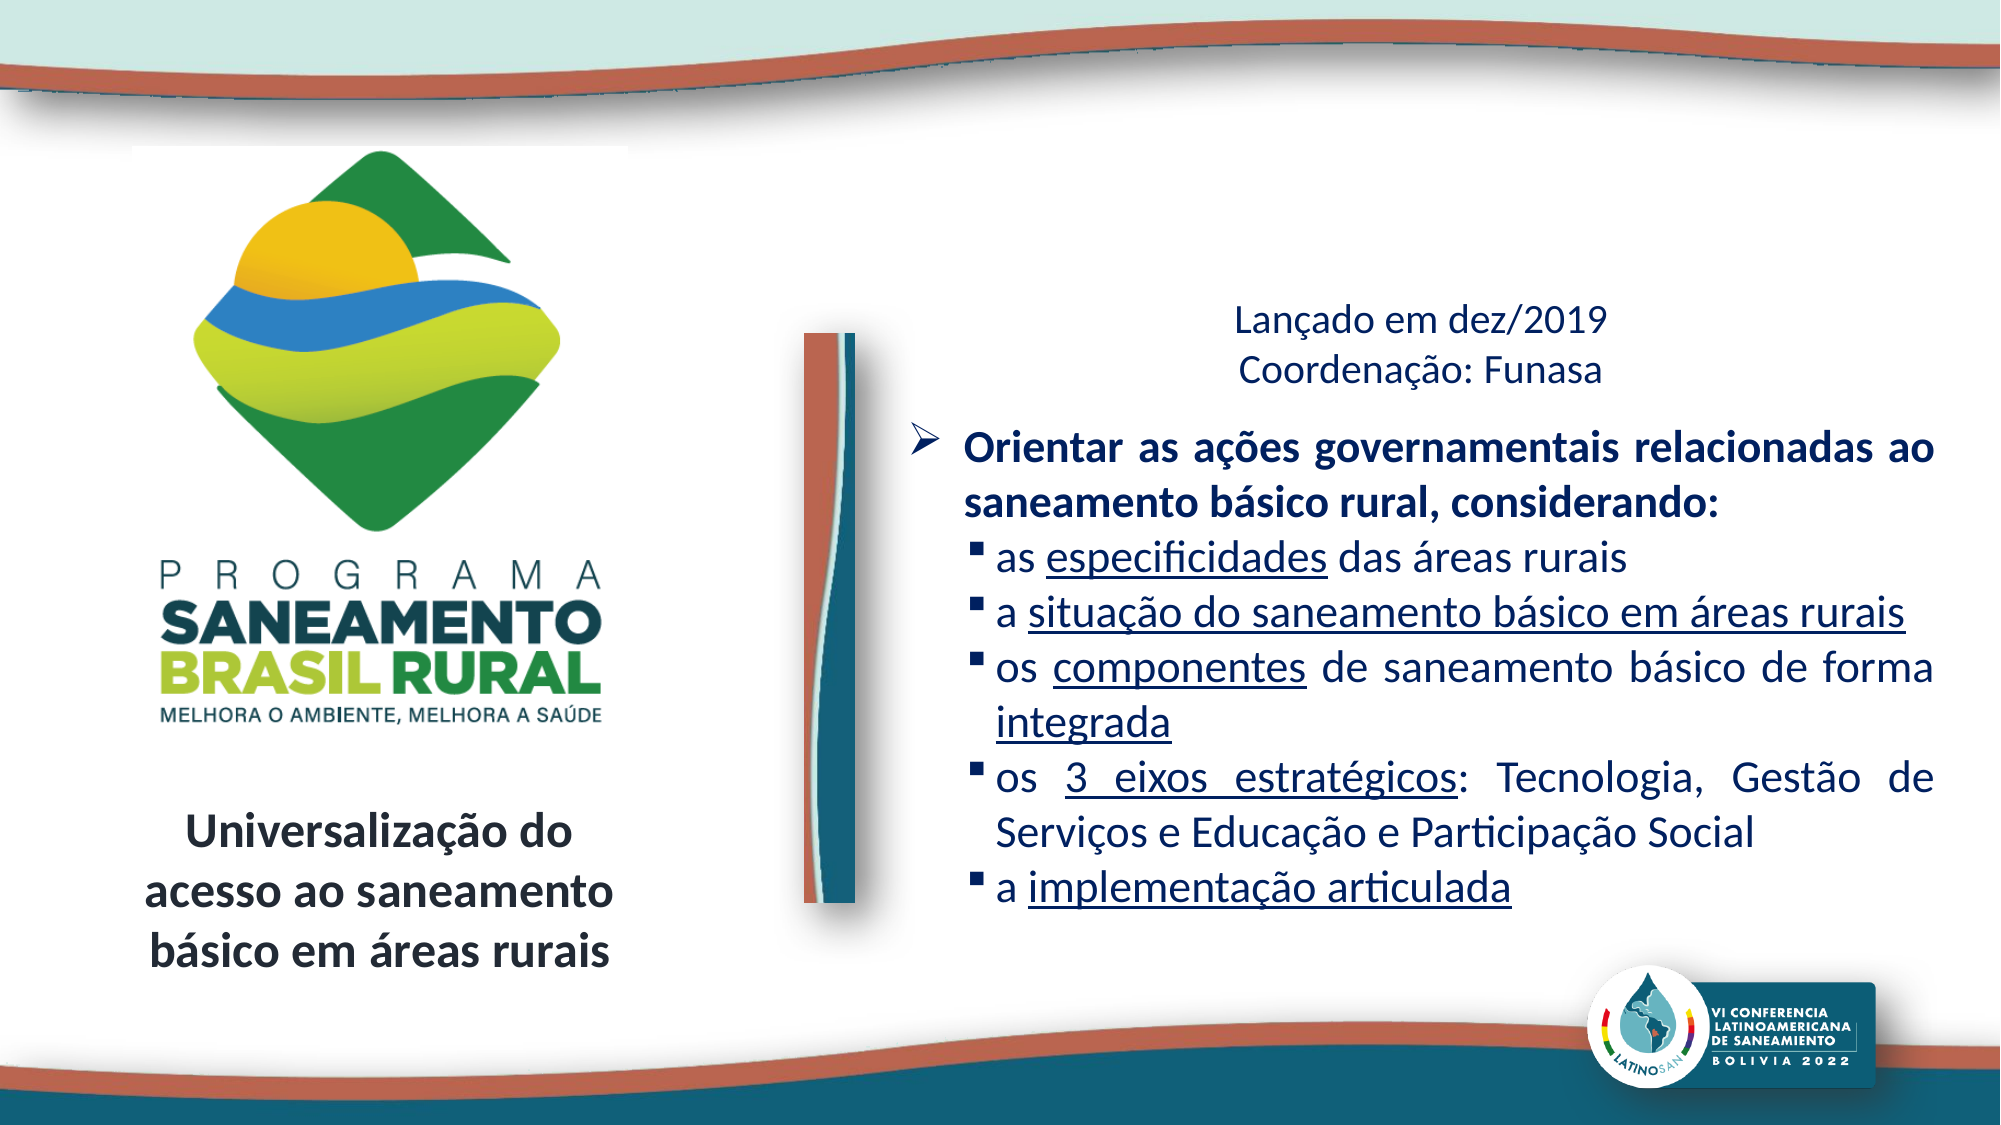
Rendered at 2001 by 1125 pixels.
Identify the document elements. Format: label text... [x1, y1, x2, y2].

picture [0, 0, 2000, 137]
picture [804, 333, 855, 903]
text_box Lançado em dez/2019 Coordenação: Funasa Orientar as ações governamentais relacionadas ao saneamento básico rural, considerando: as especificidades das áreas rurais a situação do saneamento básico em áreas rurais os componentes de saneamento básico de forma integrada os 3 eixos estratégicos: Tecnologia, Gestão de Serviços e Educação e Participação Social a implementação articulada [892, 284, 1950, 920]
picture [132, 146, 628, 742]
text_box Universalização do acesso ao saneamento básico em áreas rurais [115, 790, 645, 985]
picture [0, 956, 2000, 1125]
